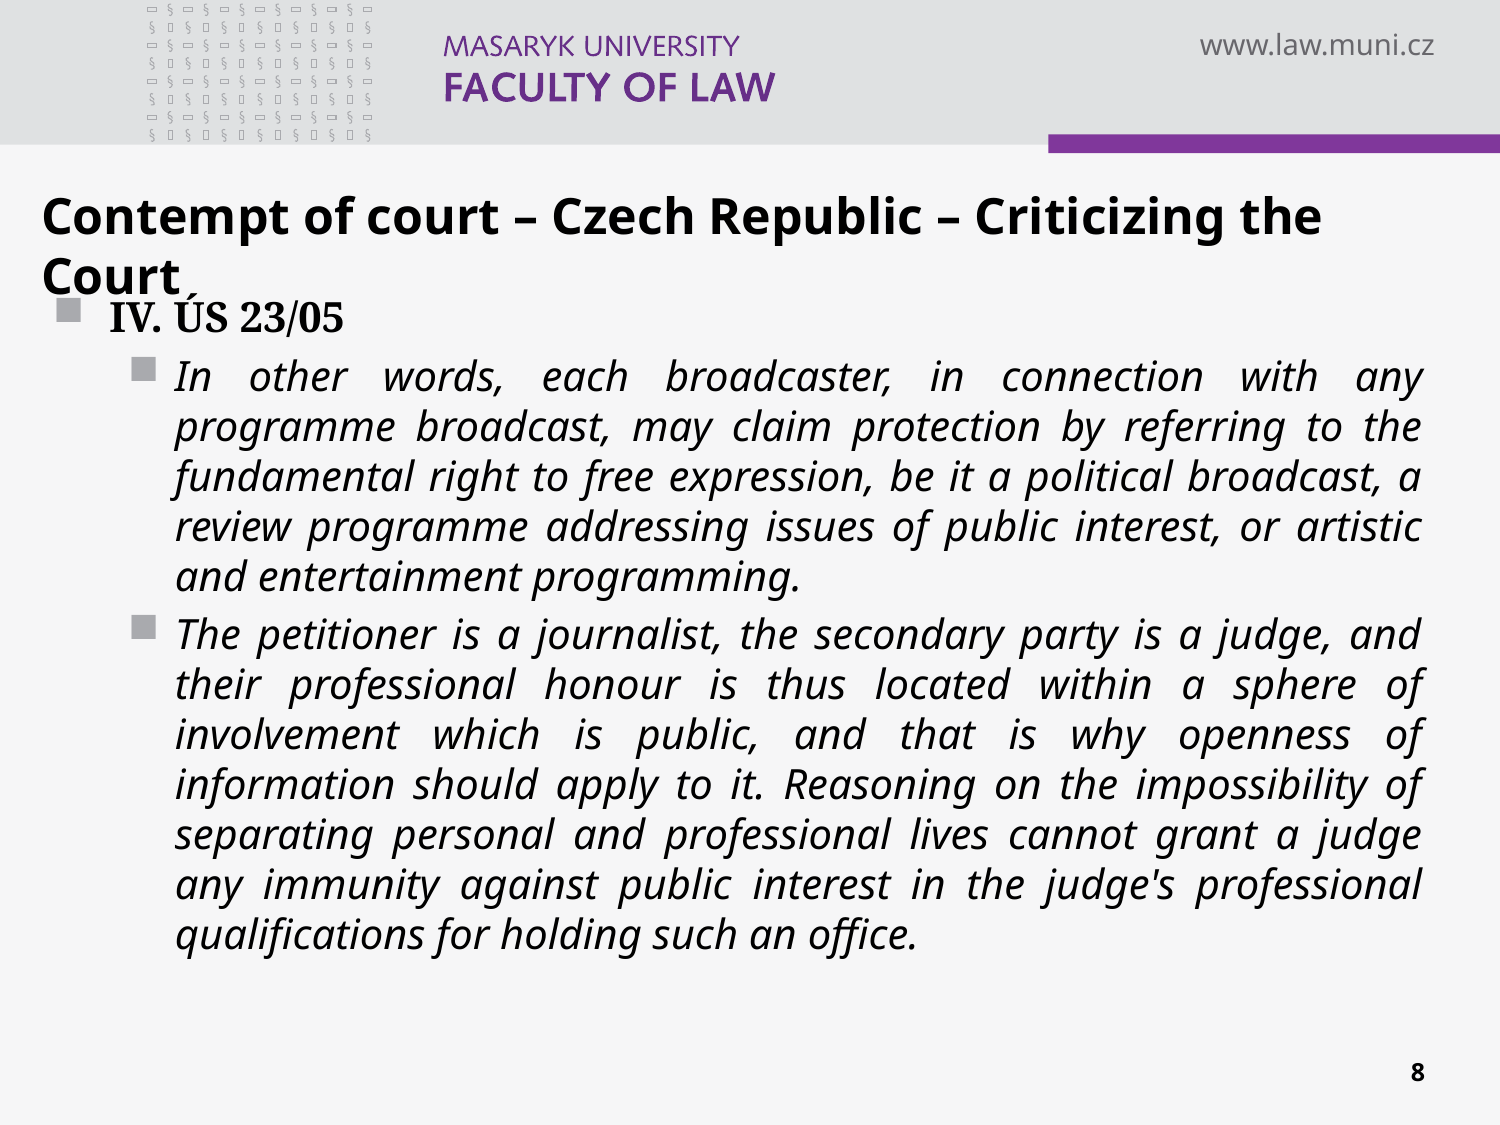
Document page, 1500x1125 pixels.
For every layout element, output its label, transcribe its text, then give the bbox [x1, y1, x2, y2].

list IV. ÚS 23/05 In other words, each broadcaster, in connection with any programme broadcast, may claim protection by referring to the fundamental right to free expression, be it a political broadcast, a review programme addressing issues of public interest, or artistic and entertainment programming. The petitioner is a journalist, the secondary party is a judge, and their professional honour is thus located within a sphere of involvement which is public, and that is why openness of information should apply to it. Reasoning on the impossibility of separating personal and professional lives cannot grant a judge any immunity against public interest in the judge's professional qualifications for holding such an office. [53, 290, 1423, 1035]
slide_number 8 [1315, 1056, 1426, 1101]
title Contempt of court – Czech Republic – Criticizing the Court [41, 184, 1425, 268]
